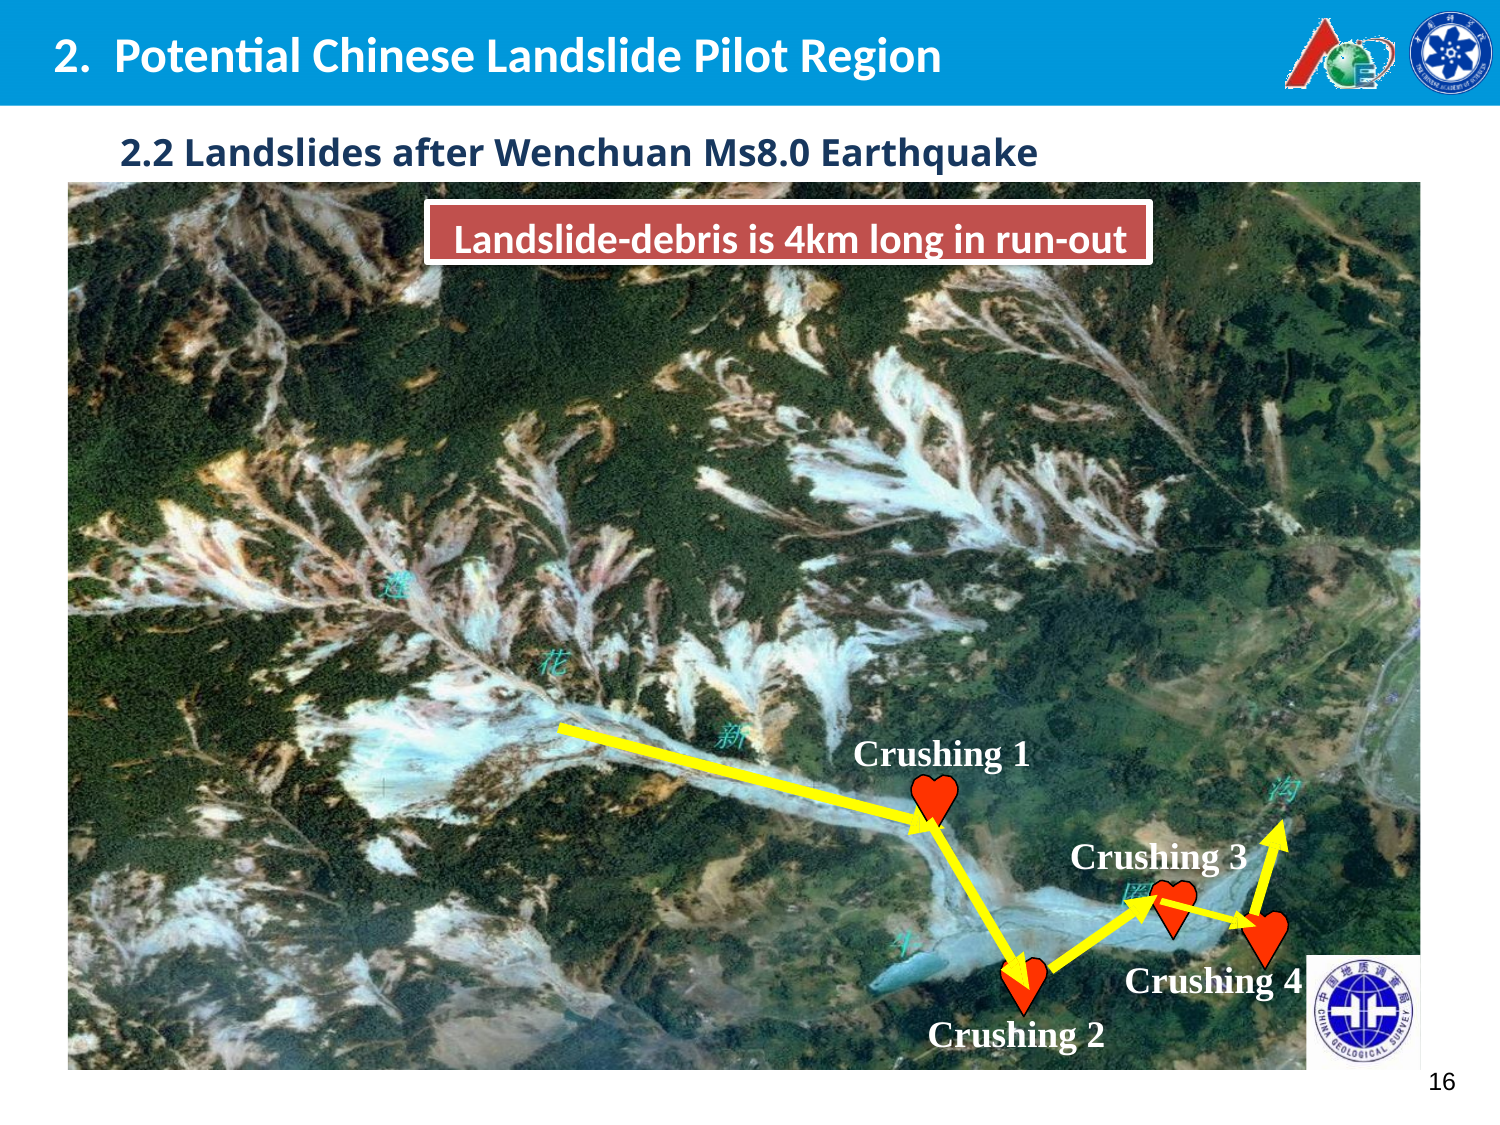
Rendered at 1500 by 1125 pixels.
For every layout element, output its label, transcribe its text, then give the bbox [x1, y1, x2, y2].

text_box [961, 885, 1011, 948]
text_box Landslide-debris is 4km long in run-out [424, 199, 1153, 265]
text_box [1248, 819, 1289, 917]
text_box [911, 782, 958, 824]
text_box [67, 182, 1421, 1070]
text_box [1241, 910, 1289, 948]
title 2. Potential Chinese Landslide Pilot Region [38, 1, 1269, 104]
text_box Crushing 2 [886, 1009, 1121, 1062]
text_box Crushing 4 [776, 948, 1318, 1009]
text_box Crushing 3 [875, 824, 1263, 885]
text_box 2.2 Landslides after Wenchuan Ms8.0 Earthquake [105, 122, 1055, 182]
text_box Crushing 1 [835, 721, 1046, 782]
text_box [1072, 894, 1158, 948]
text_box [1306, 955, 1421, 1070]
picture [1286, 19, 1394, 88]
text_box [557, 722, 926, 824]
text_box [925, 817, 937, 824]
picture [1410, 12, 1492, 94]
text_box [1159, 897, 1257, 930]
text_box [1149, 885, 1197, 940]
